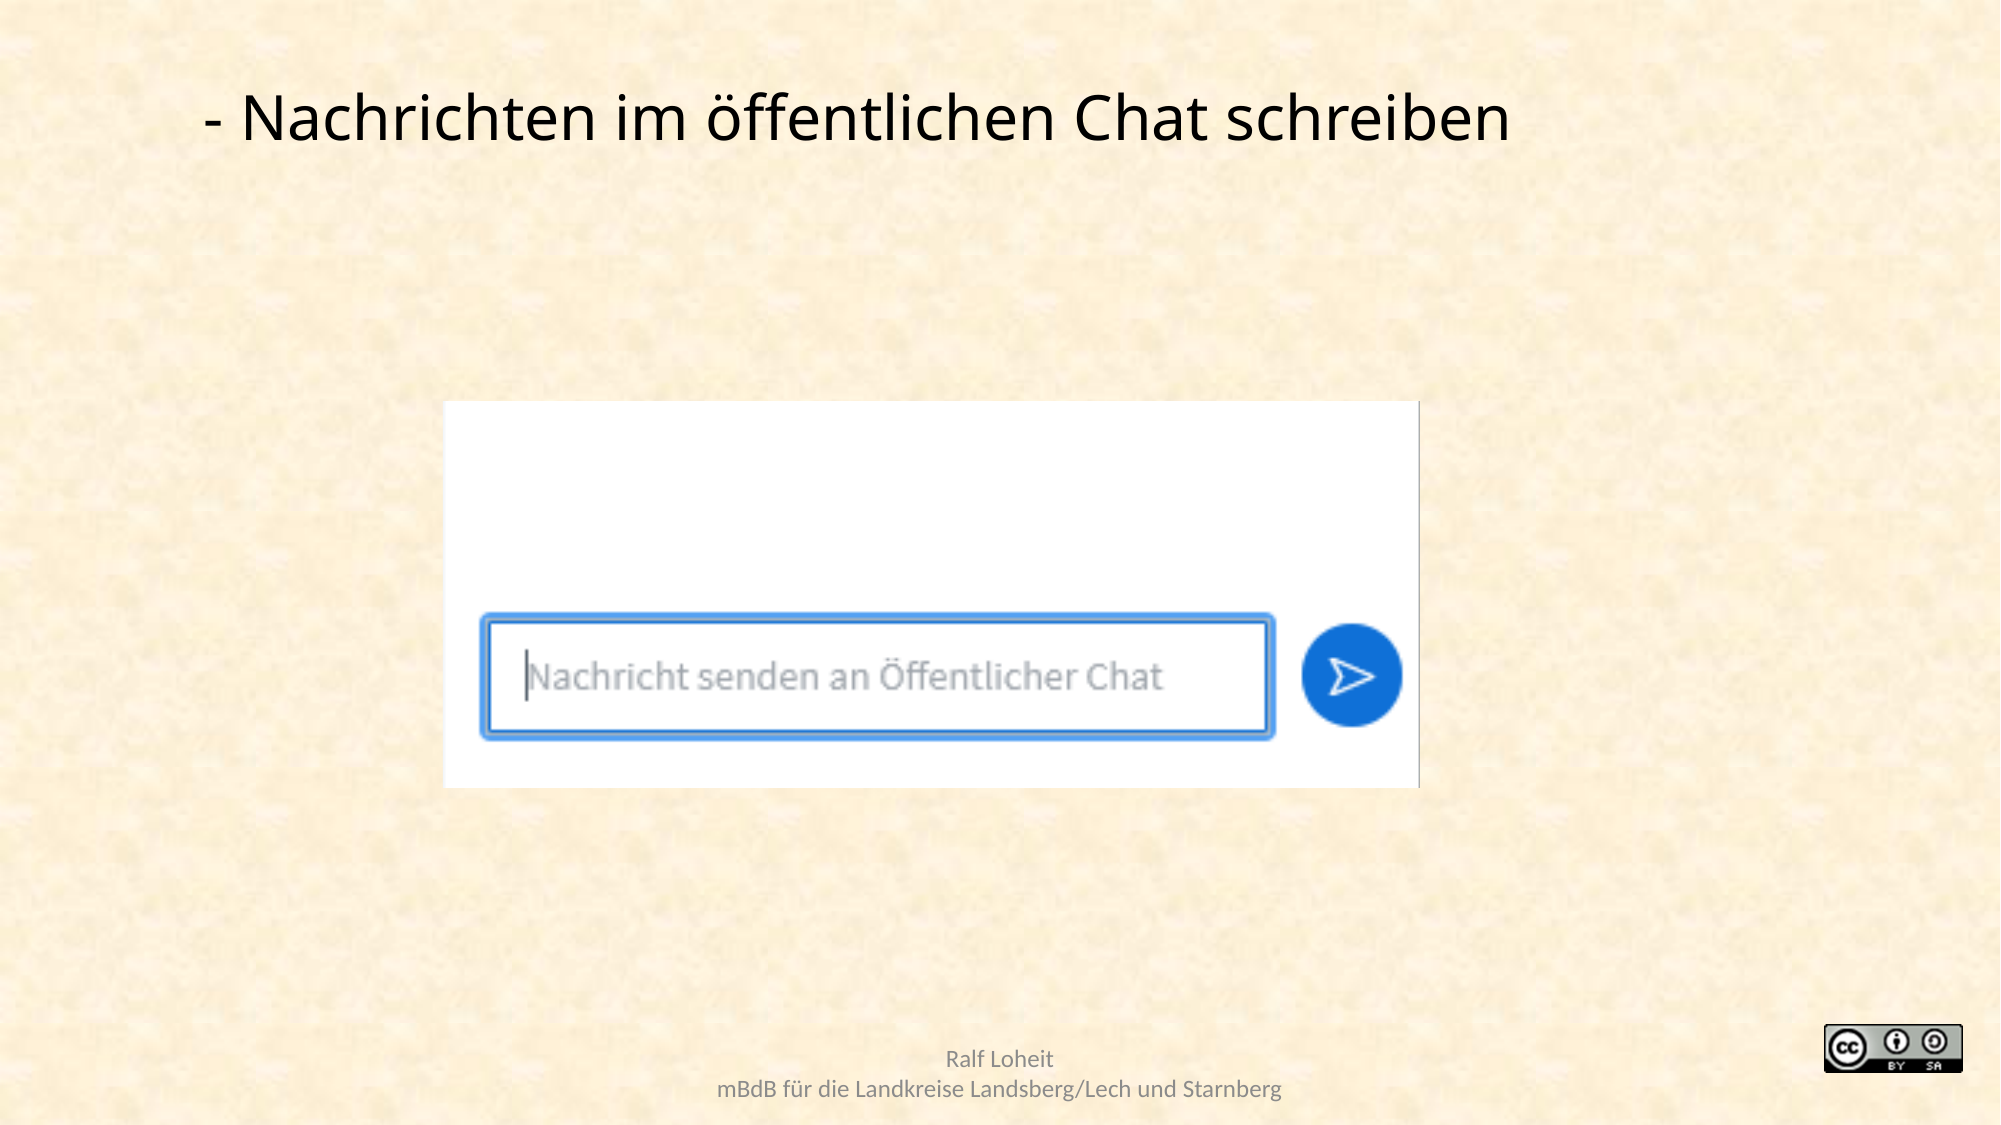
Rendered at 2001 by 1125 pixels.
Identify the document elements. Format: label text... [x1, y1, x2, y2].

footer Ralf Loheit mBdB für die Landkreise Landsberg/Lech und Starnberg [662, 1042, 1338, 1103]
title - Nachrichten im öffentlichen Chat schreiben [189, 70, 1689, 162]
picture [0, 0, 2001, 1125]
